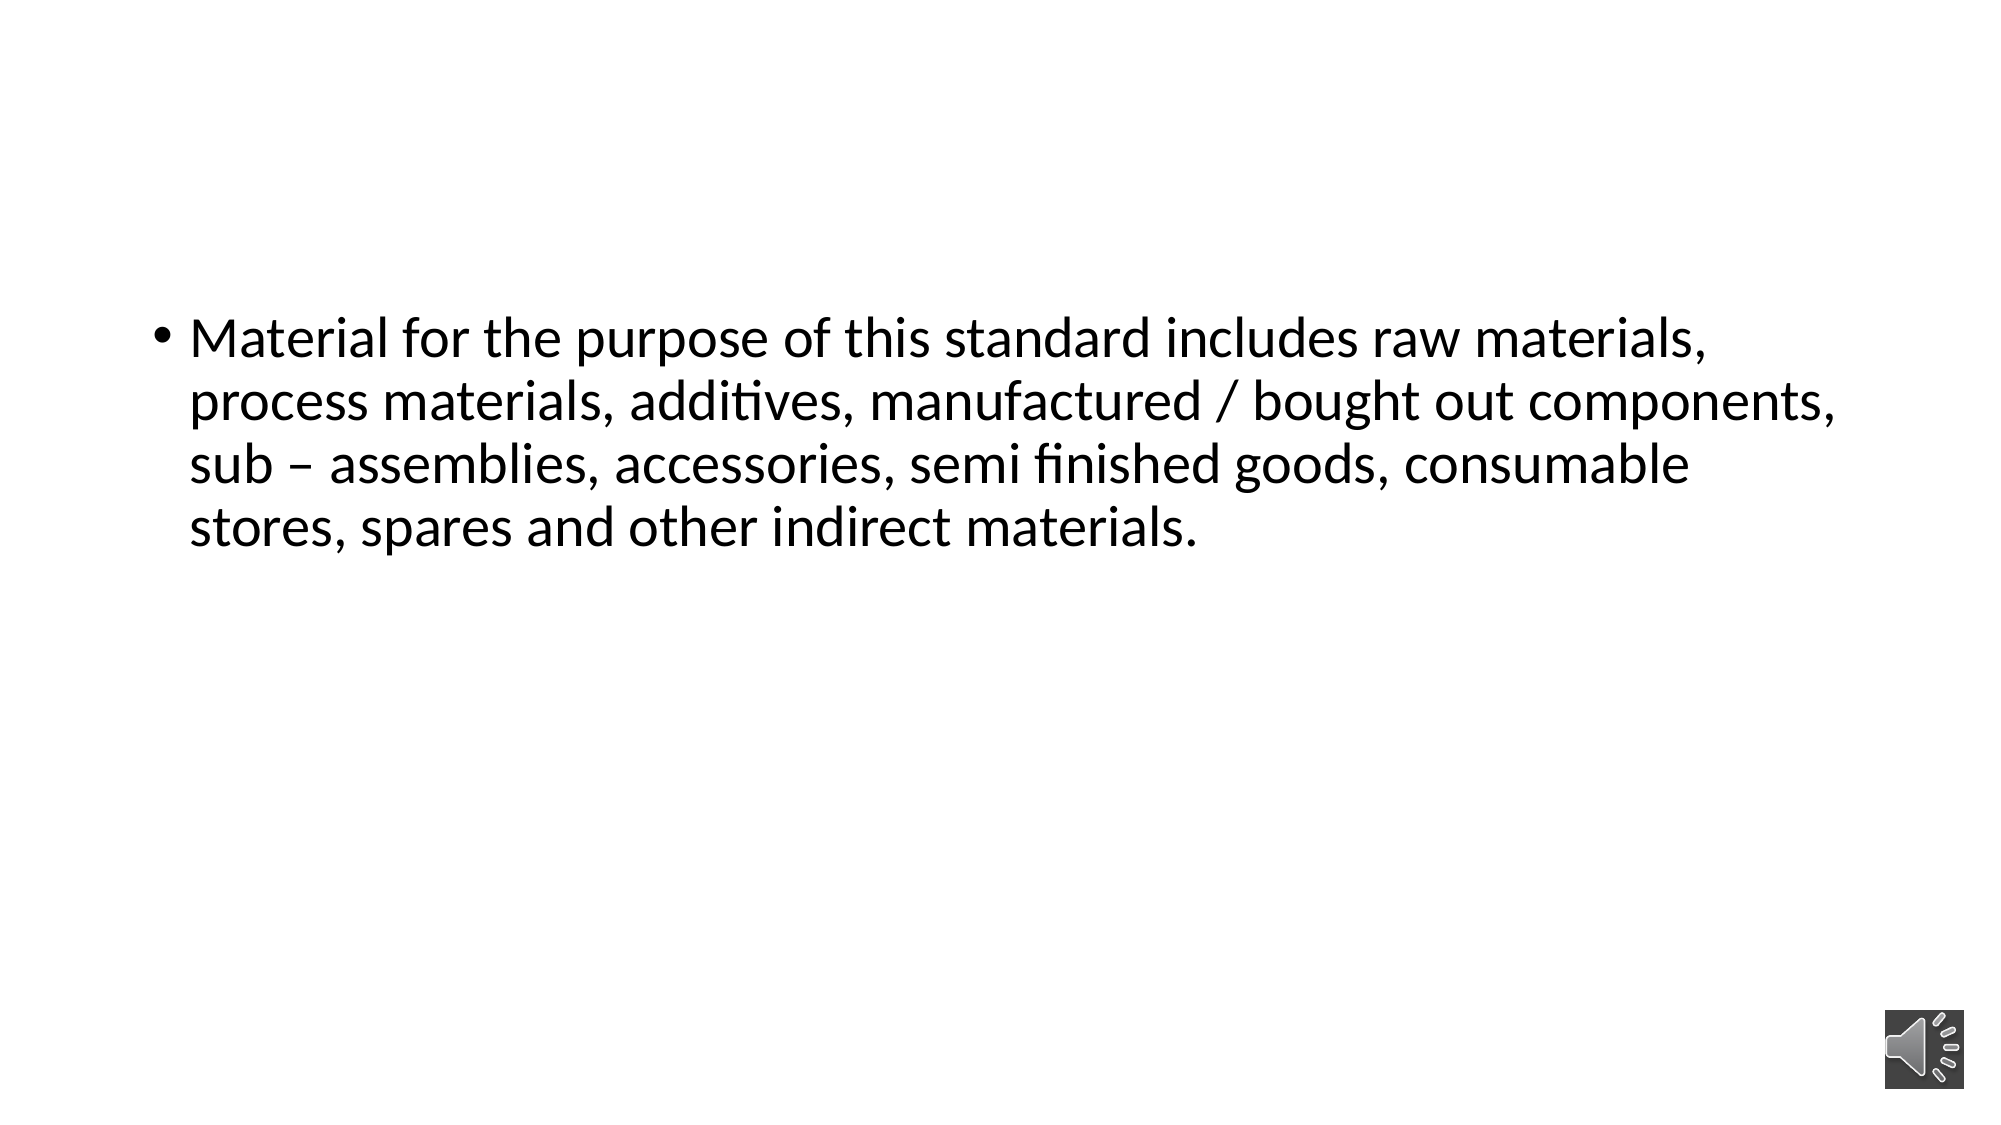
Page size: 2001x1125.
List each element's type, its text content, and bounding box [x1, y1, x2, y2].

picture [1884, 1009, 1965, 1090]
list Material for the purpose of this standard includes raw materials, process materials, additives, manufactured / bought out components, sub – assemblies, accessories, semi finished goods, consumable stores, spares and other indirect materials. [137, 299, 1863, 1014]
